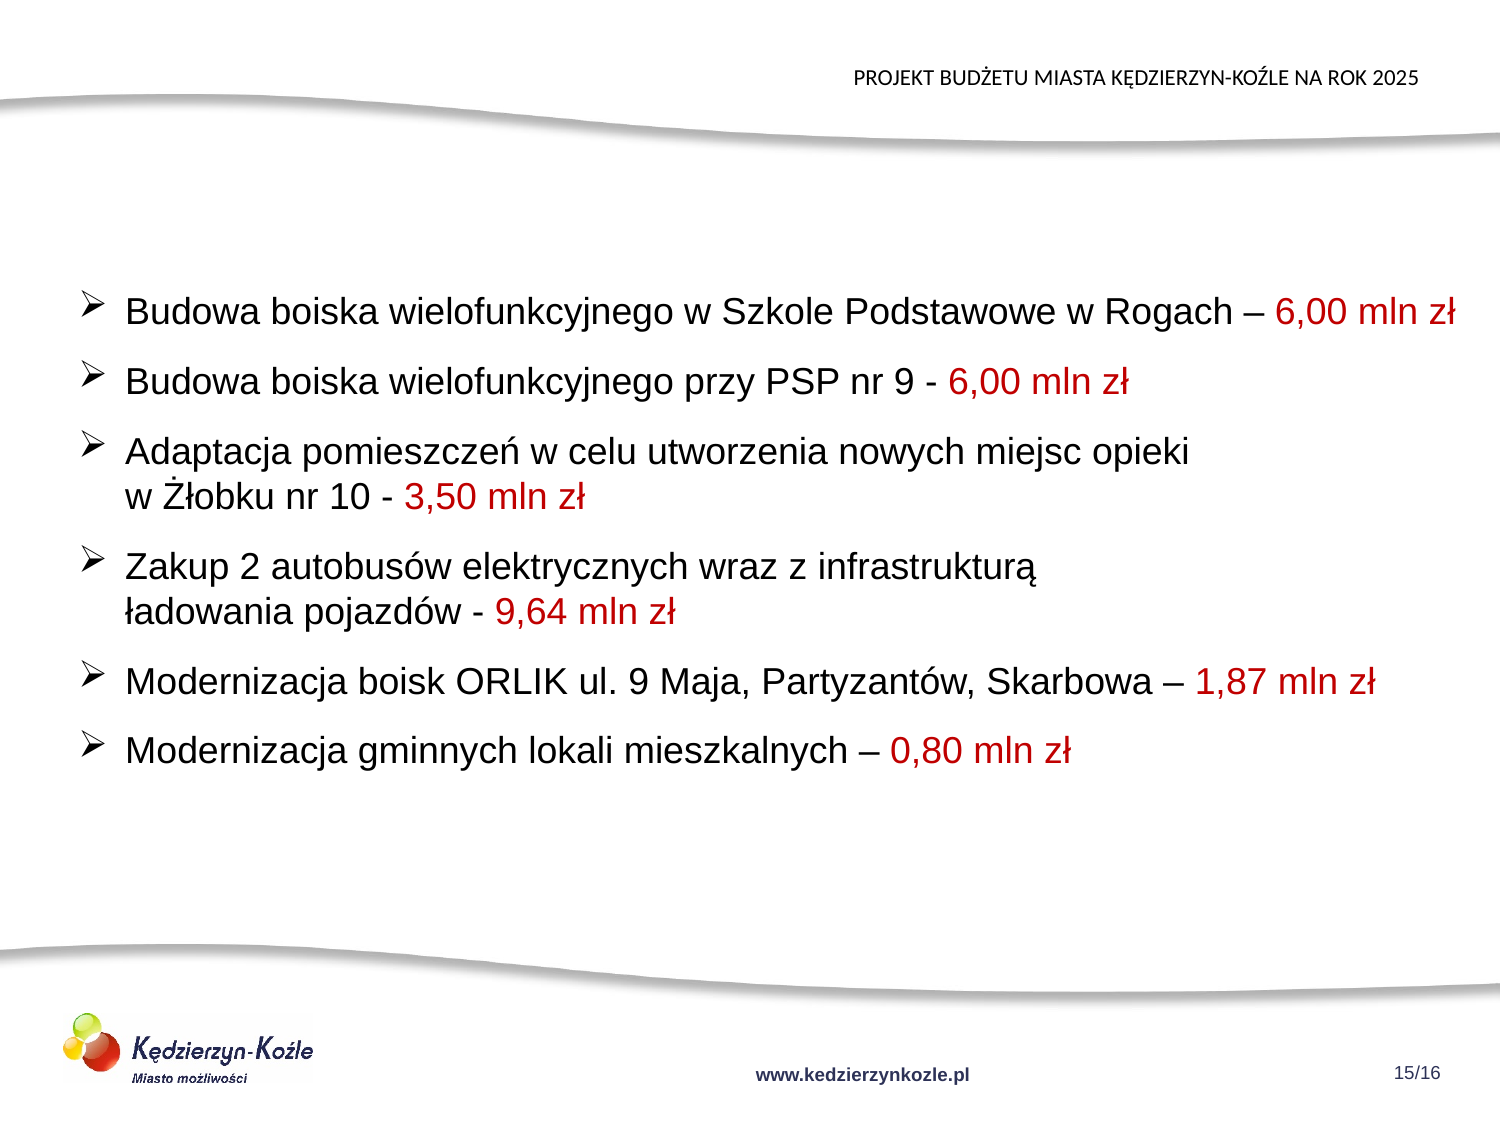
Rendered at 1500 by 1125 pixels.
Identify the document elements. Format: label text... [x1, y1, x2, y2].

text_box 15/16 [1375, 1053, 1459, 1114]
picture [0, 940, 1500, 1012]
picture [0, 89, 1500, 162]
text_box Budowa boiska wielofunkcyjnego w Szkole Podstawowe w Rogach – 6,00 mln zł Budowa boiska wielofunkcyjnego przy PSP nr 9 - 6,00 mln zł Adaptacja pomieszczeń w celu utworzenia nowych miejsc opieki w Żłobku nr 10 - 3,50 mln zł Zakup 2 autobusów elektrycznych wraz z infrastrukturą ładowania pojazdów - 9,64 mln zł Modernizacja boisk ORLIK ul. 9 Maja, Partyzantów, Skarbowa – 1,87 mln zł Modernizacja gminnych lokali mieszkalnych – 0,80 mln zł [63, 209, 1491, 779]
text_box www.kedzierzynkozle.pl [738, 1055, 988, 1115]
picture [63, 1013, 314, 1083]
text_box PROJEKT BUDŻETU MIASTA KĘDZIERZYN-KOŹLE NA ROK 2025 [631, 41, 1436, 88]
